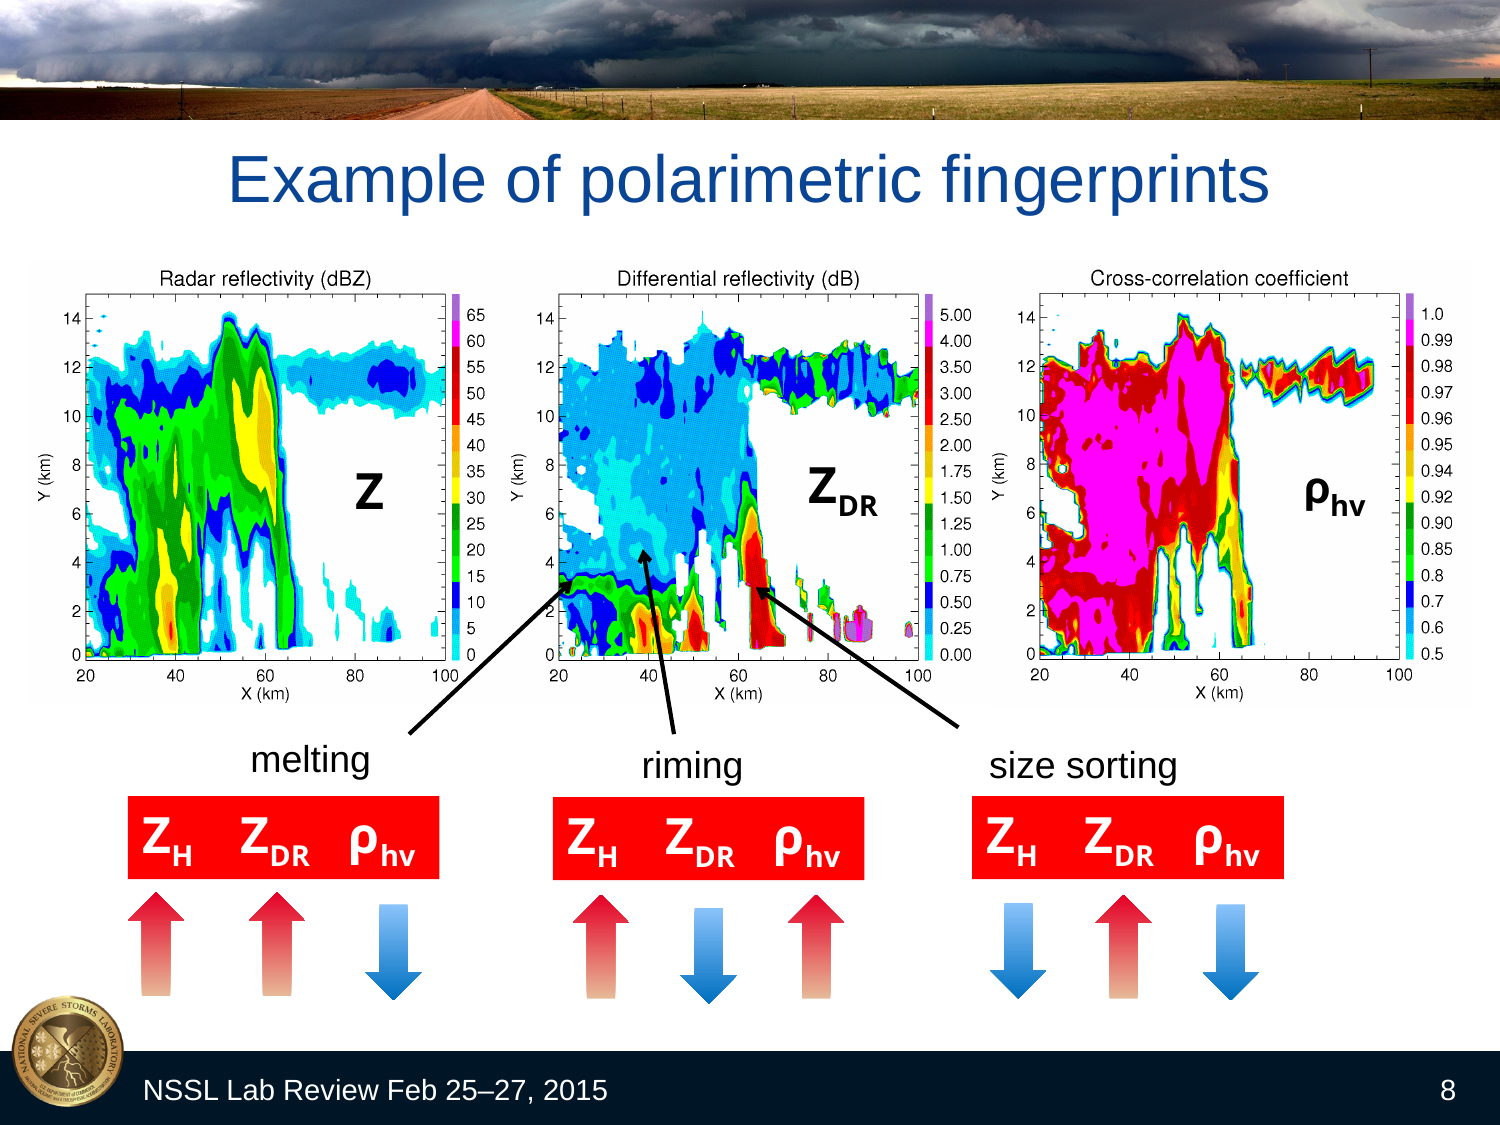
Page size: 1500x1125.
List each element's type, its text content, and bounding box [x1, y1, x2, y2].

slide_number 8 [1121, 1058, 1472, 1119]
picture [0, 0, 1500, 120]
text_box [755, 586, 1205, 796]
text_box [211, 579, 574, 789]
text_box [971, 795, 1285, 1001]
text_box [552, 796, 865, 1004]
picture [11, 995, 124, 1107]
title Example of polarimetric fingerprints [127, 35, 1372, 224]
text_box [127, 795, 440, 1001]
footer NSSL Lab Review Feb 25–27, 2015 [127, 1058, 813, 1119]
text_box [611, 548, 774, 796]
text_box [27, 258, 1472, 710]
